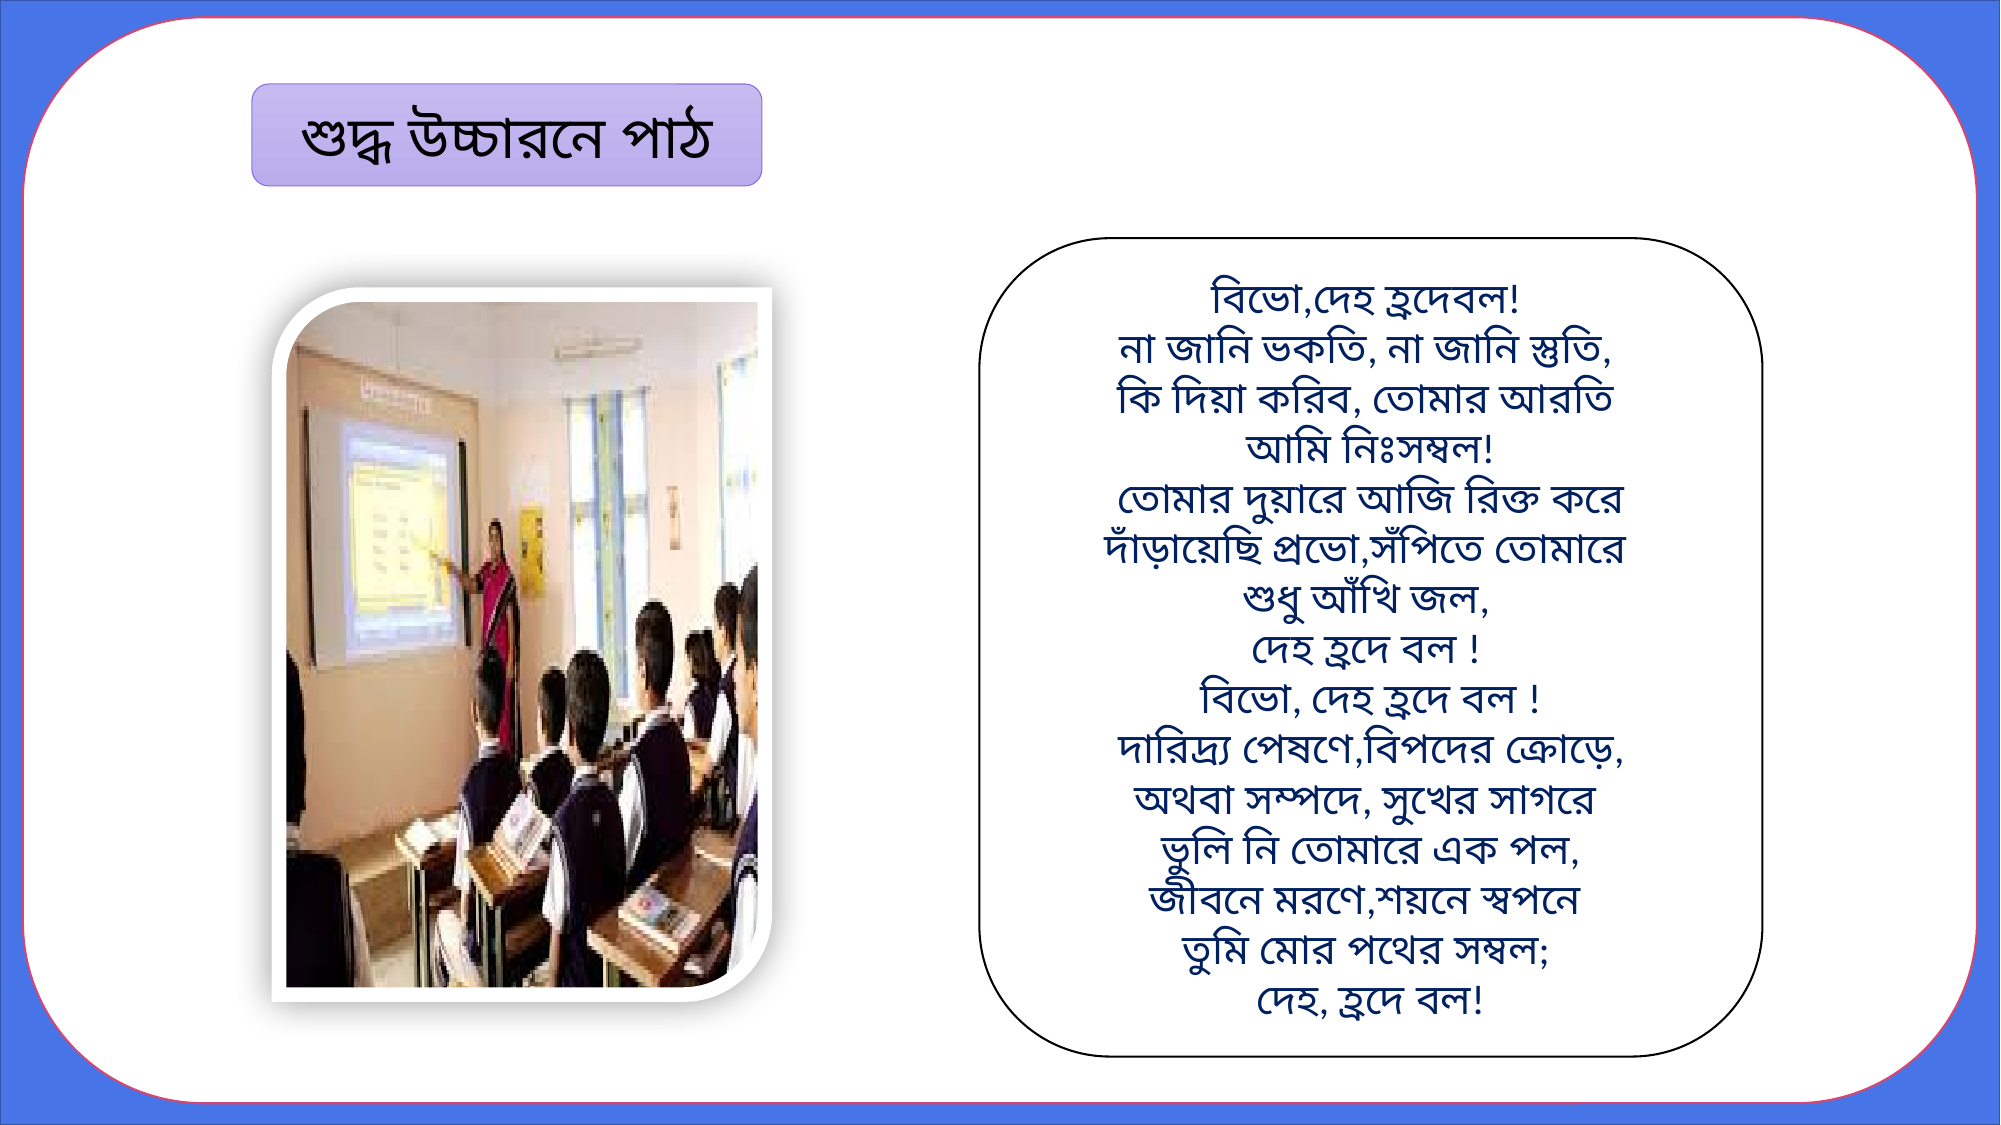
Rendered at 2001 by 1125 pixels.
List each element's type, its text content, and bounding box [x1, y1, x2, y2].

text_box [0, 0, 2000, 1125]
text_box বিভো,দেহ হ্রদেবল! না জানি ভকতি, না জানি স্তুতি, কি দিয়া করিব, তোমার আরতি আমি নিঃসম্বল! তোমার দুয়ারে আজি রিক্ত করে দাঁড়ায়েছি প্রভো,সঁপিতে তোমারে শুধু আঁখি জল, দেহ হ্রদে বল ! বিভো, দেহ হ্রদে বল ! দারিদ্র্য পেষণে,বিপদের ক্রোড়ে, অথবা সম্পদে, সুখের সাগরে ভুলি নি তোমারে এক পল, জীবনে মরণে,শয়নে স্বপনে তুমি মোর পথের সম্বল; দেহ, হ্রদে বল! [978, 237, 1764, 1058]
text_box শুদ্ধ উচ্চারনে পাঠ [251, 83, 763, 187]
picture [279, 294, 765, 995]
text_box [21, 16, 1978, 1105]
